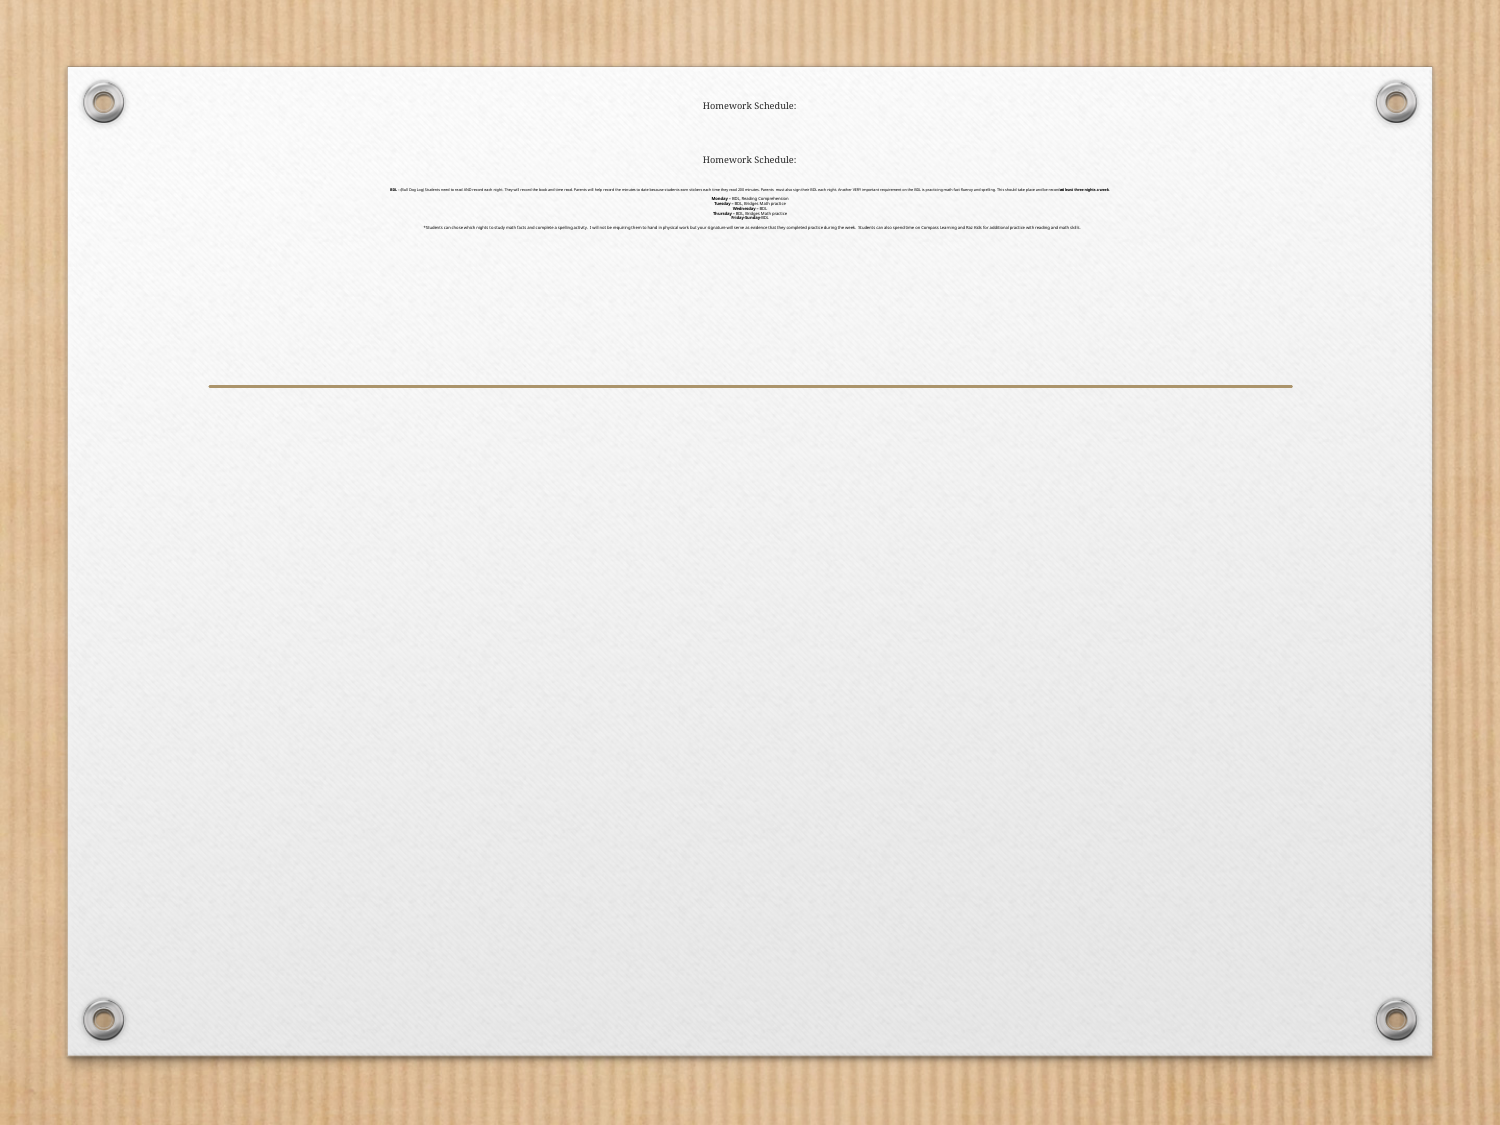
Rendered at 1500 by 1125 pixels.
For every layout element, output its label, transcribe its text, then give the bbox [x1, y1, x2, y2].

title Homework Schedule: Homework Schedule: BDL – (Bull Dog Log) Students need to read AND record each night. They will record the book and time read. Parents will help record the minutes to date because students earn stickers each time they read 200 minutes. Parents must also sign their BDL each night. Another VERY important requirement on the BDL is practicing math fact fluency and spelling. This should take place and be recorded at least three nights a week. Monday – BDL, Reading Comprehension Tuesday – BDL, Bridges Math practice Wednesday – BDL Thursday – BDL, Bridges Math practice Friday-Sunday-BDL *Students can chose which nights to study math facts and complete a spelling activity. I will not be requiring them to hand in physical work but your signature will serve as evidence that they completed practice during the week. Students can also spend time on Compass Learning and Raz Kids for additional practice with reading and math skills. [75, 45, 1425, 250]
picture [0, 0, 1500, 1125]
